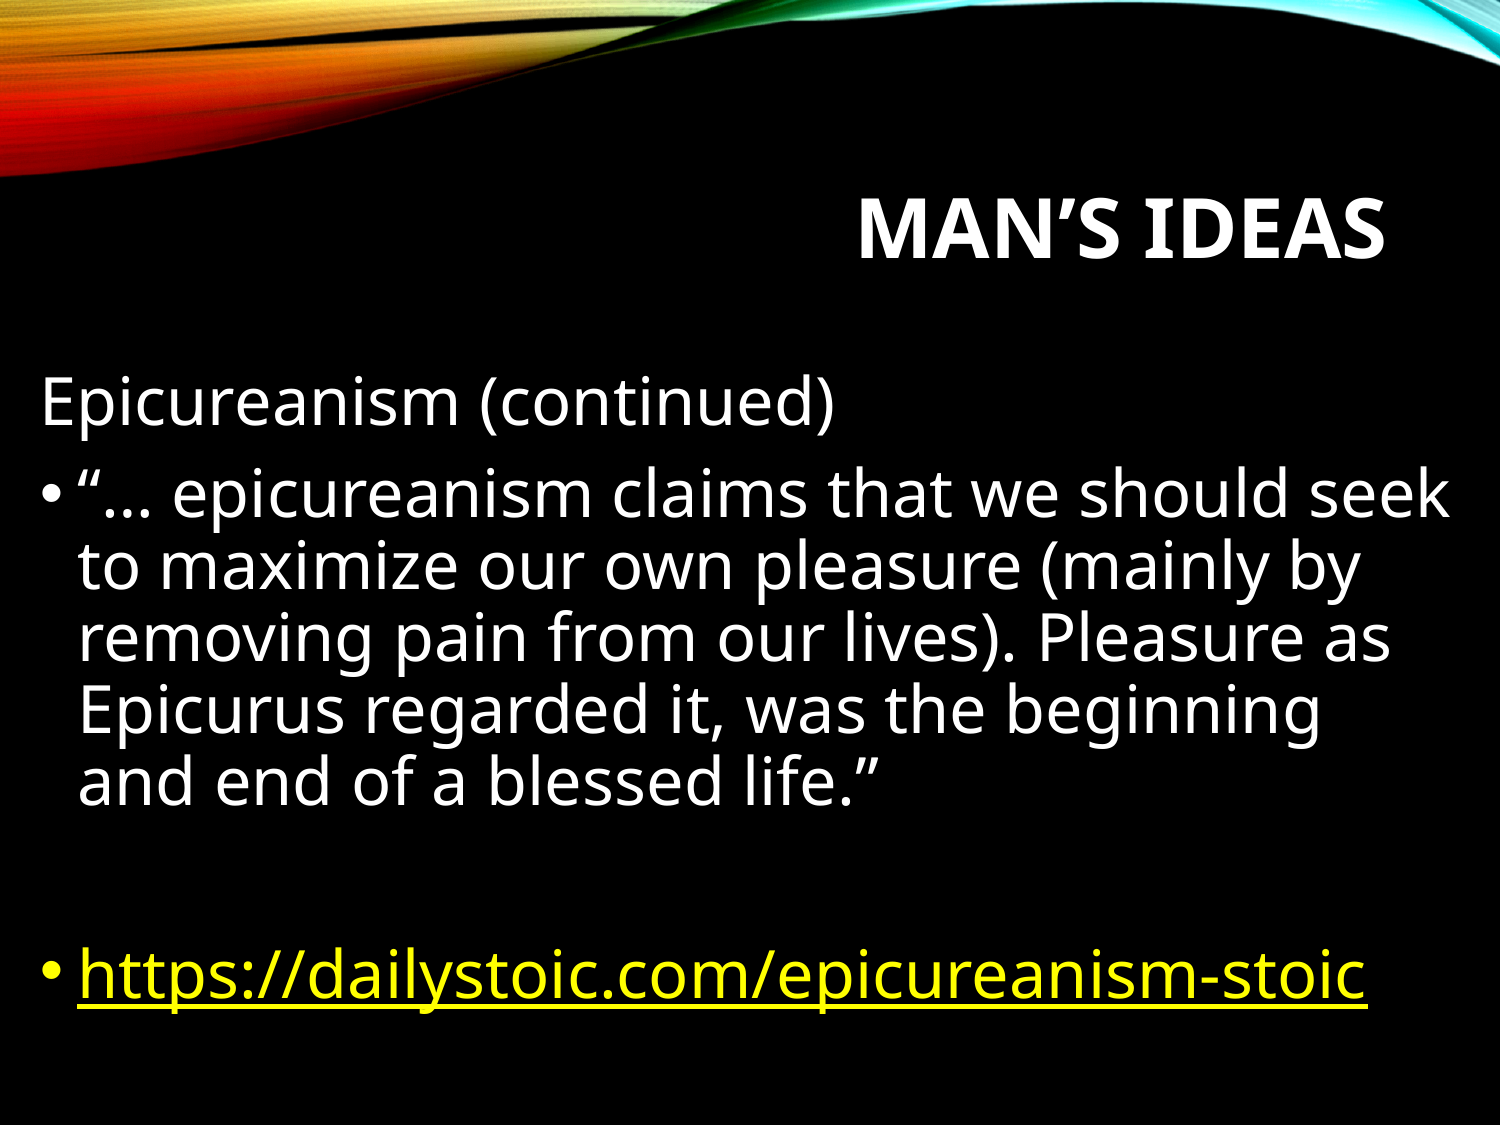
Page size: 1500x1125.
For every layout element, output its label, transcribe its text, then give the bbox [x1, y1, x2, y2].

title Man’s Ideas [356, 129, 1403, 333]
picture [0, 0, 1500, 178]
list Epicureanism (continued) “… epicureanism claims that we should seek to maximize our own pleasure (mainly by removing pain from our lives). Pleasure as Epicurus regarded it, was the beginning and end of a blessed life.” https://dailystoic.com/epicureanism-stoic [24, 360, 1474, 1023]
